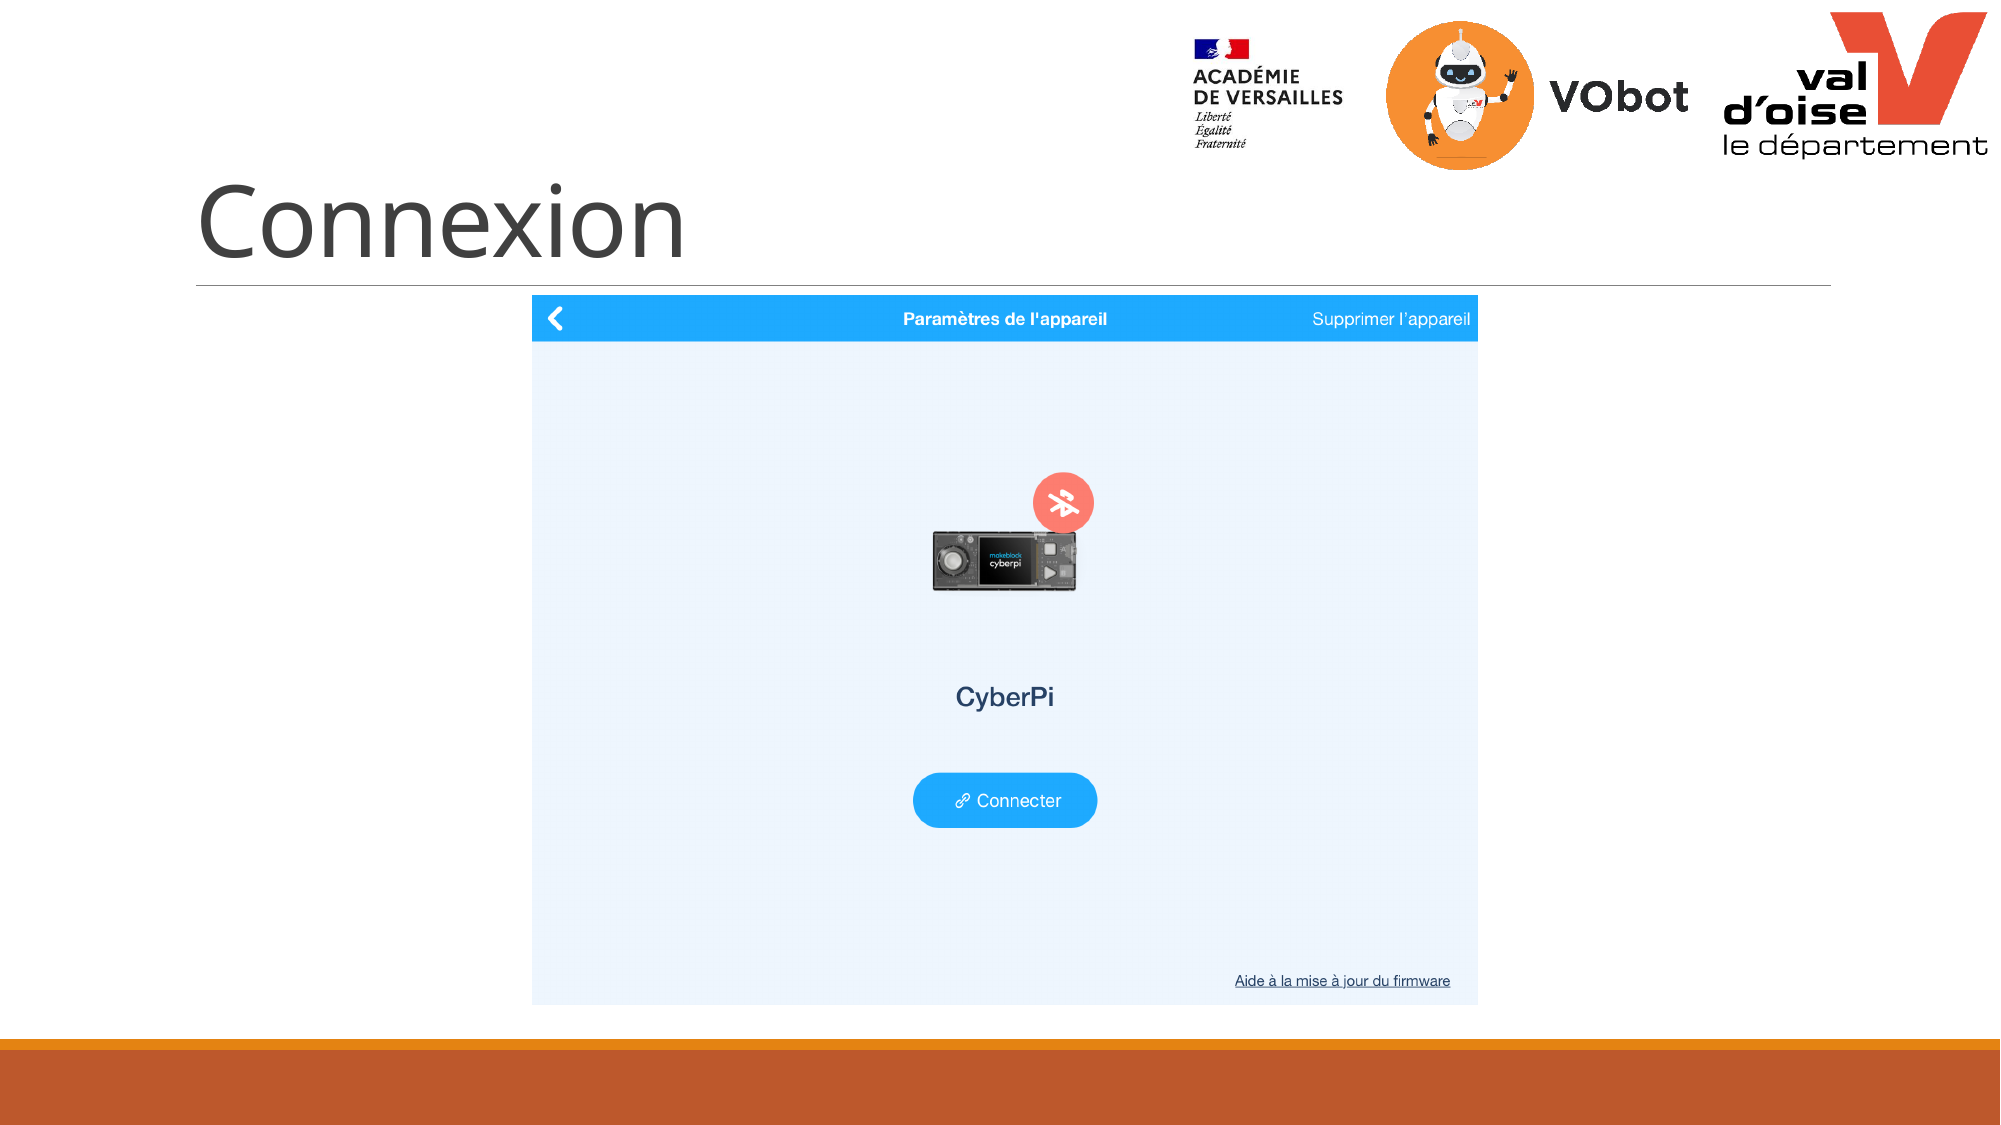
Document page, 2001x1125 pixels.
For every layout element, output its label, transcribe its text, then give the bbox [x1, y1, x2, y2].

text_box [1175, 11, 1989, 170]
picture [531, 295, 1478, 1006]
title Connexion [180, 47, 1830, 285]
